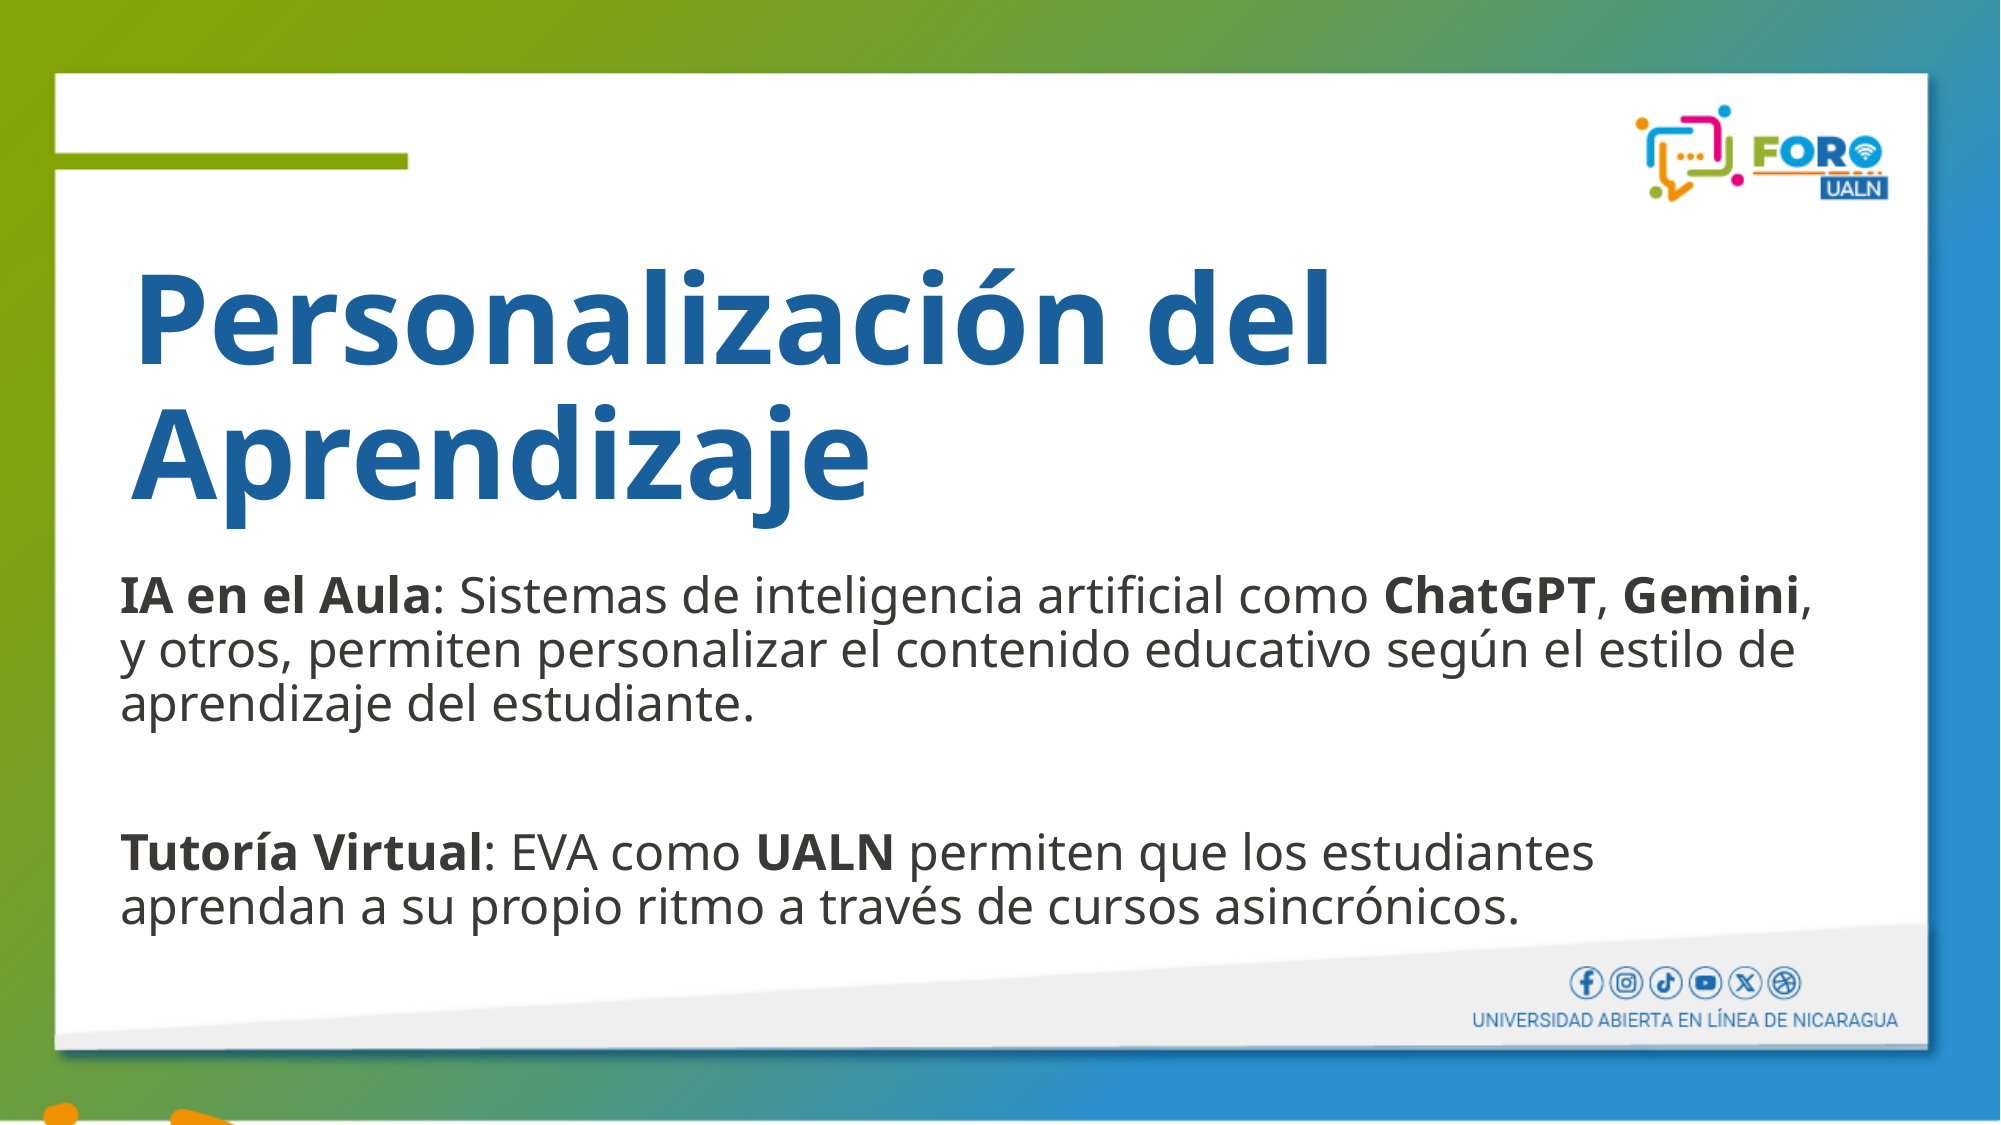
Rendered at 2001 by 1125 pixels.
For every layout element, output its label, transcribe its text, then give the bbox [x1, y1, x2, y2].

title Personalización del Aprendizaje [116, 200, 1932, 535]
list IA en el Aula: Sistemas de inteligencia artificial como ChatGPT, Gemini, y otros, permiten personalizar el contenido educativo según el estilo de aprendizaje del estudiante. Tutoría Virtual: EVA como UALN permiten que los estudiantes aprendan a su propio ritmo a través de cursos asincrónicos. [105, 562, 1831, 992]
picture [0, 0, 2000, 1125]
